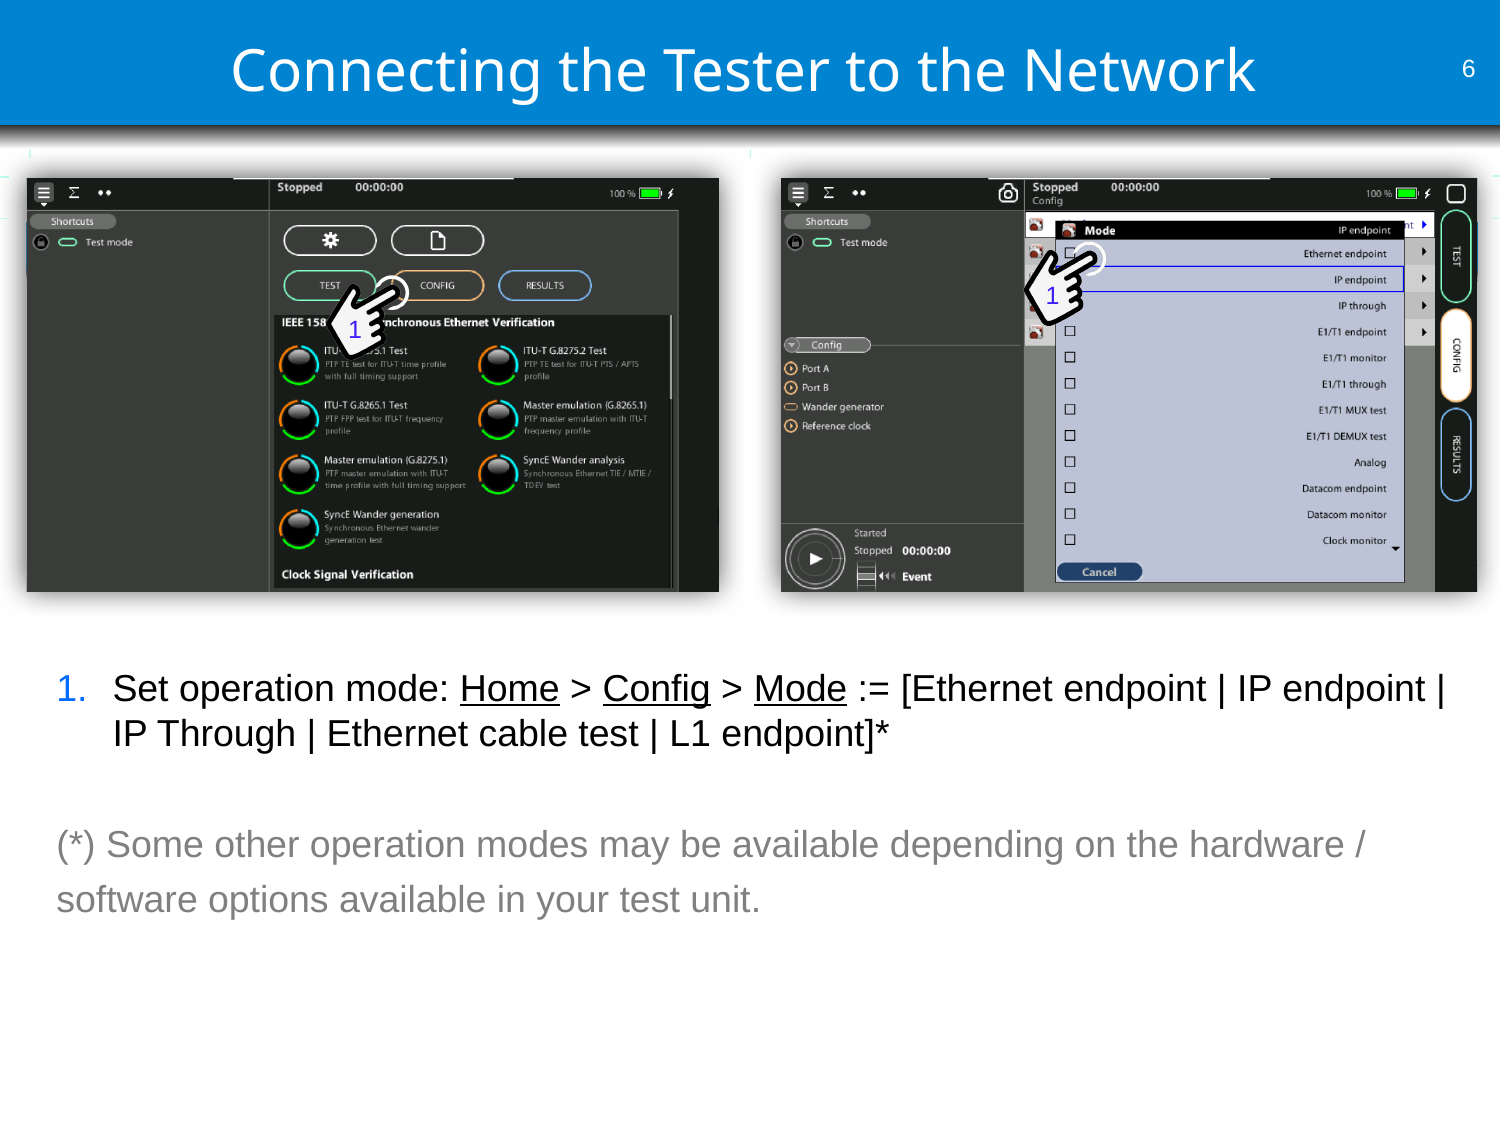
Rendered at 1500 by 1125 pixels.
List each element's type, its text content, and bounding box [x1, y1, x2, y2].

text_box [1005, 219, 1130, 337]
picture [781, 177, 1478, 592]
picture [26, 177, 720, 592]
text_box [321, 272, 420, 352]
list Set operation mode: Home > Config > Mode := [Ethernet endpoint | IP endpoint | IP Through | Ethernet cable test | L1 endpoint]* (*) Some other operation modes may be available depending on the hardware / software options available in your test unit. [26, 655, 1478, 1034]
title Connecting the Tester to the Network [0, 0, 1500, 138]
